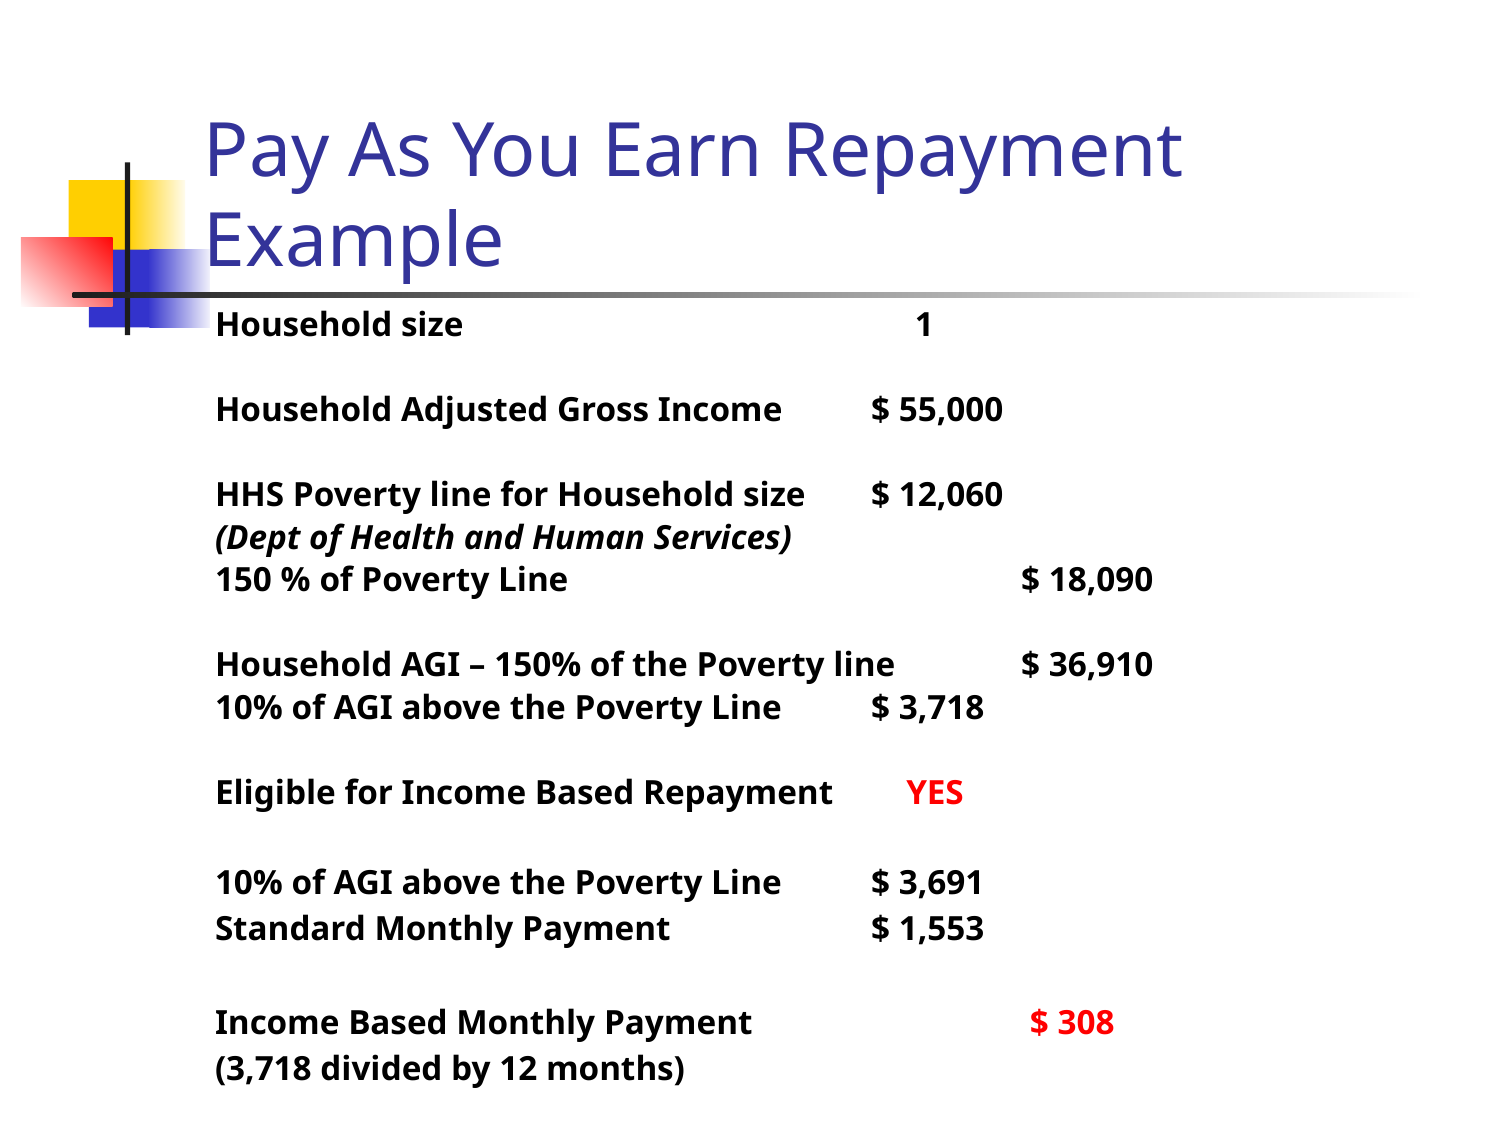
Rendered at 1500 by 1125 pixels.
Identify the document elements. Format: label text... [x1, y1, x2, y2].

list Household size 1 Household Adjusted Gross Income $ 55,000 HHS Poverty line for Household size $ 12,060 (Dept of Health and Human Services) 150 % of Poverty Line $ 18,090 Household AGI – 150% of the Poverty line $ 36,910 10% of AGI above the Poverty Line $ 3,718 Eligible for Income Based Repayment YES 10% of AGI above the Poverty Line $ 3,691 Standard Monthly Payment $ 1,553 Income Based Monthly Payment $ 308 (3,718 divided by 12 months) [199, 299, 1388, 1125]
title Pay As You Earn Repayment Example [188, 101, 1468, 289]
